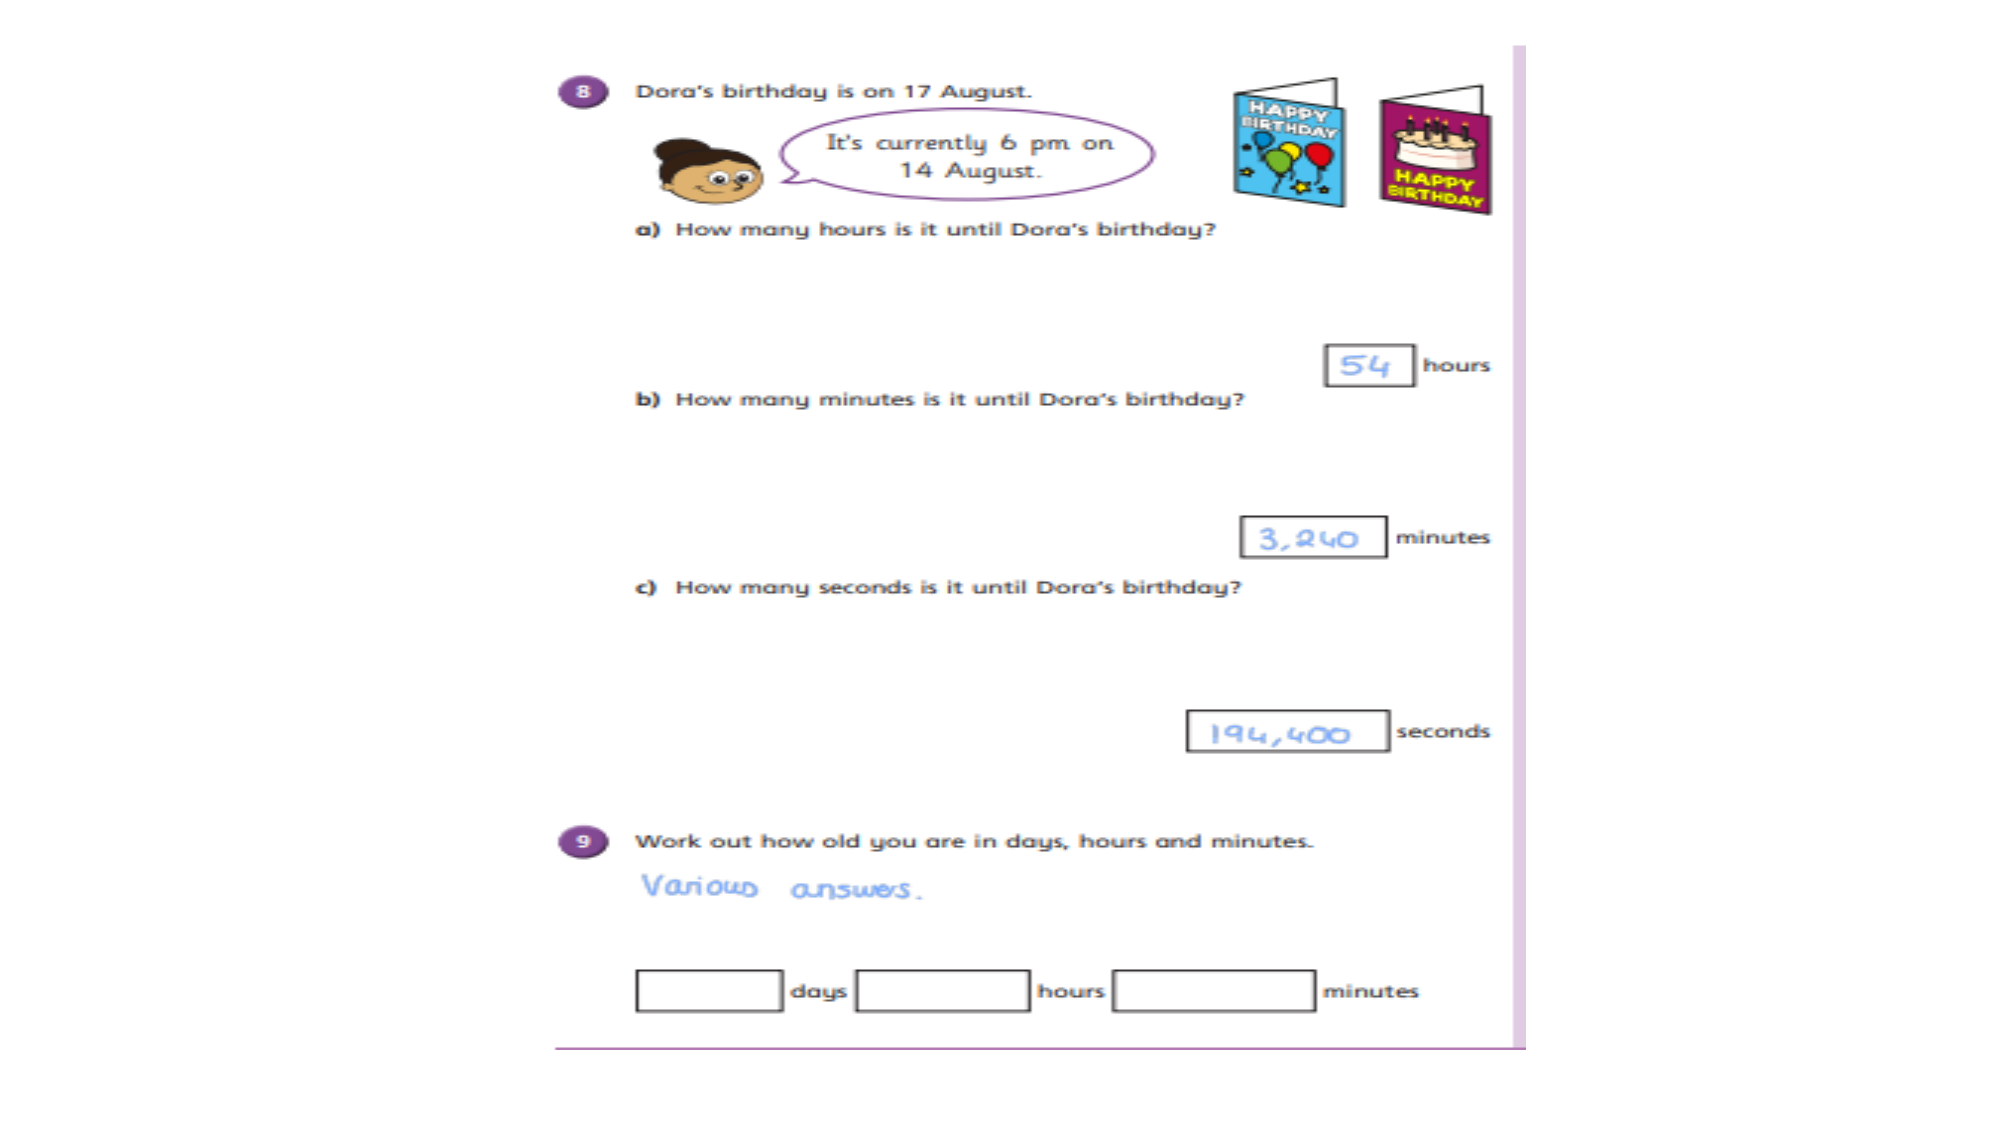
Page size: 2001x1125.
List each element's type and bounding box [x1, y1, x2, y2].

picture [479, 44, 1526, 1050]
